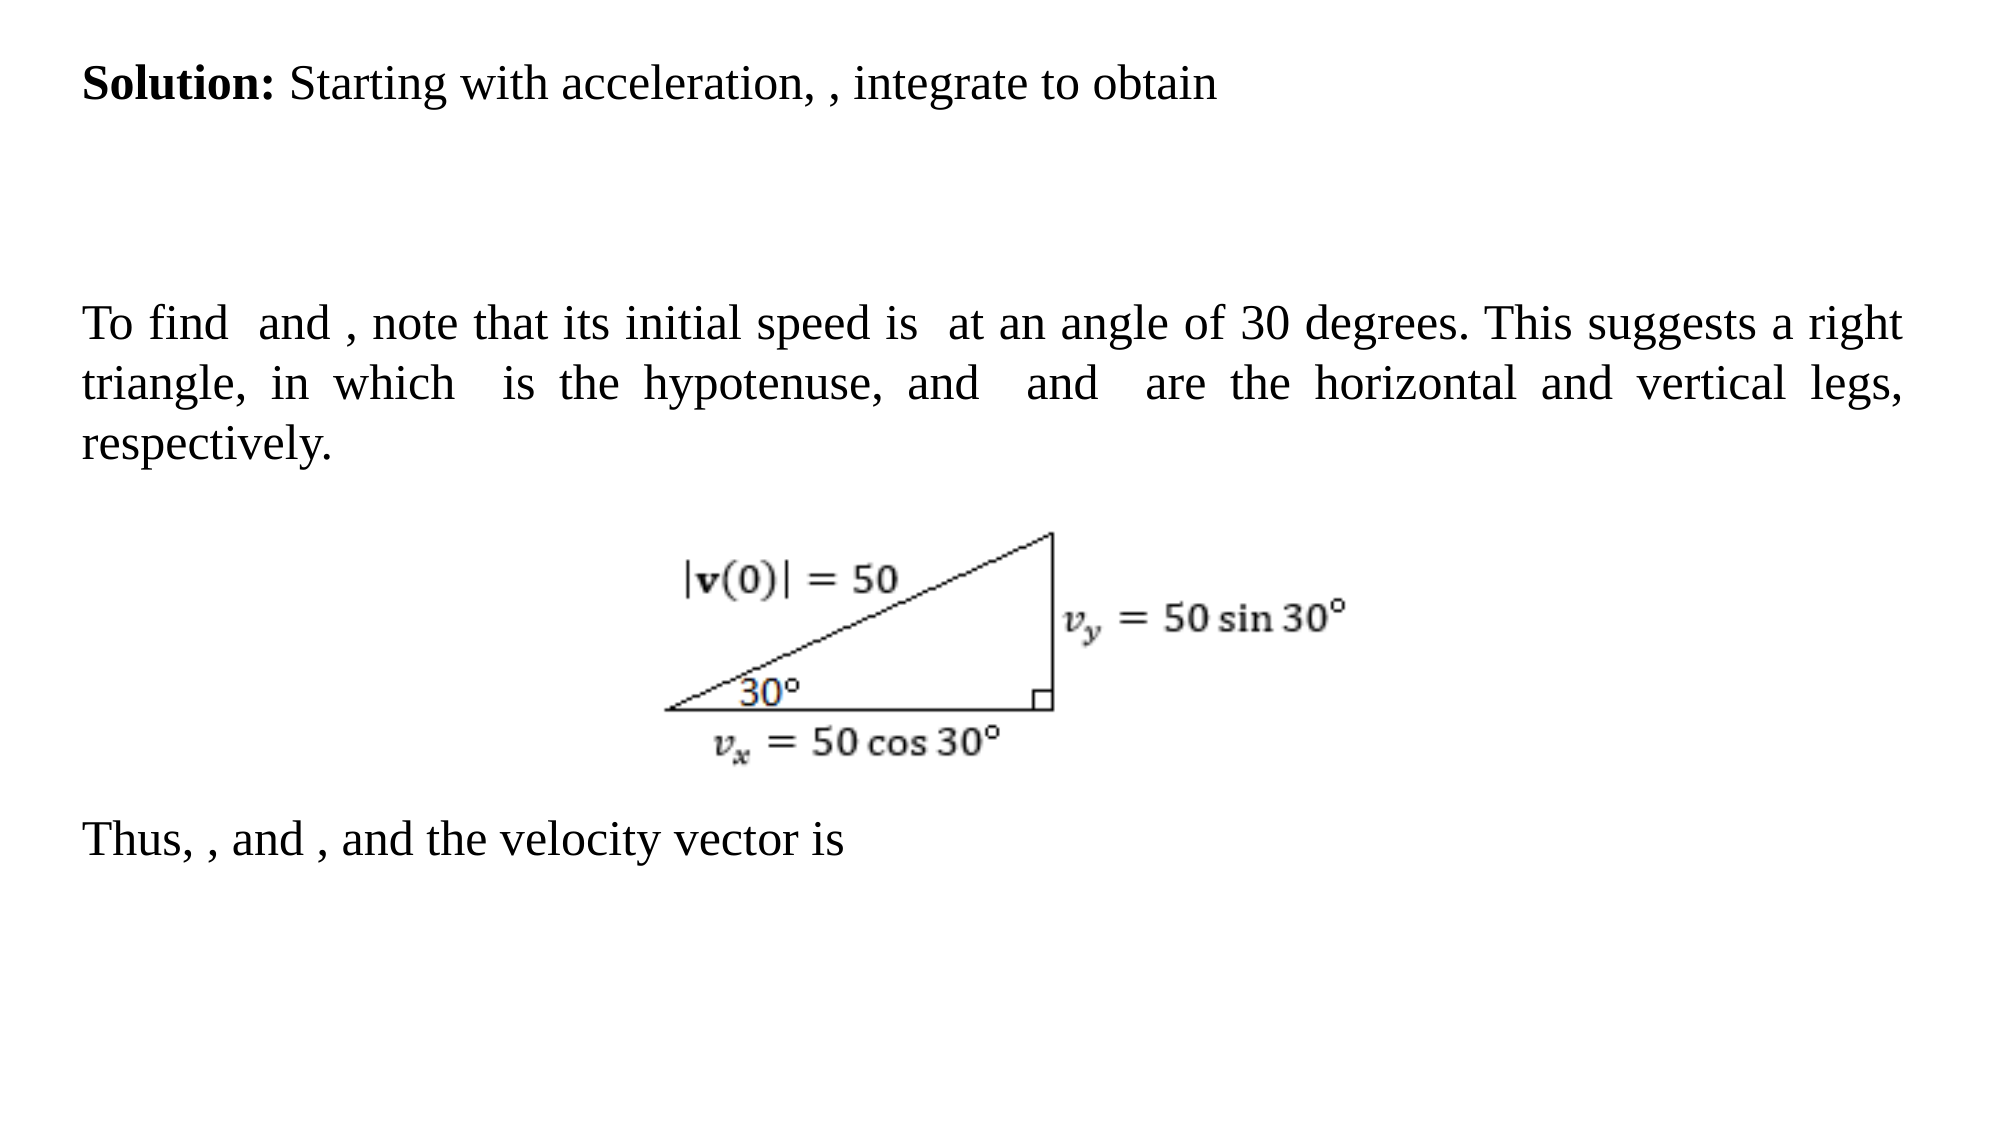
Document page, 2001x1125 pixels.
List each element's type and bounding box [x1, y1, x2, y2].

picture [648, 513, 1352, 770]
